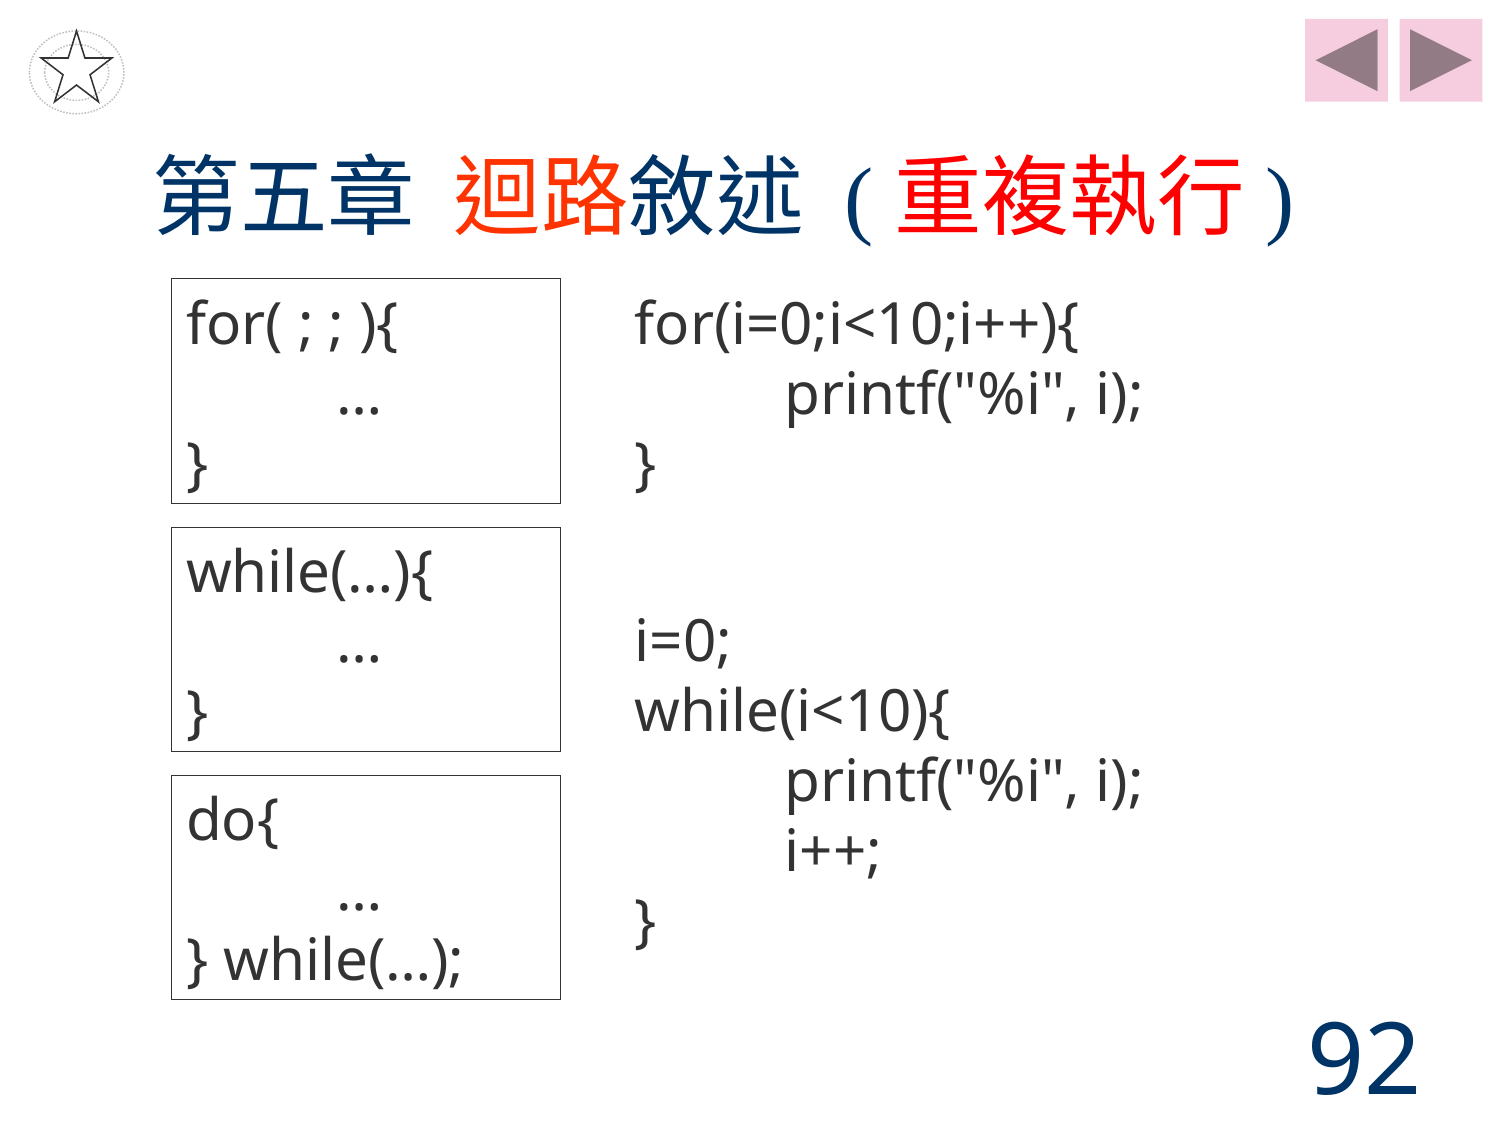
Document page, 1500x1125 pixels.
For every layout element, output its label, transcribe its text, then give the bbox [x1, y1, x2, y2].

text_box for( ; ; ){ … } [171, 278, 561, 504]
text_box i=0; while(i<10){ printf("%i", i); i++; } [620, 595, 1341, 961]
text_box [41, 31, 112, 102]
text_box for(i=0;i<10;i++){ printf("%i", i); } [620, 278, 1341, 504]
title 第五章 迴路敘述 (重複執行) [137, 99, 1388, 288]
text_box while(…){ … } [171, 527, 561, 752]
text_box do{ … } while(…); [171, 775, 561, 1000]
slide_number 92 [1245, 1024, 1483, 1101]
